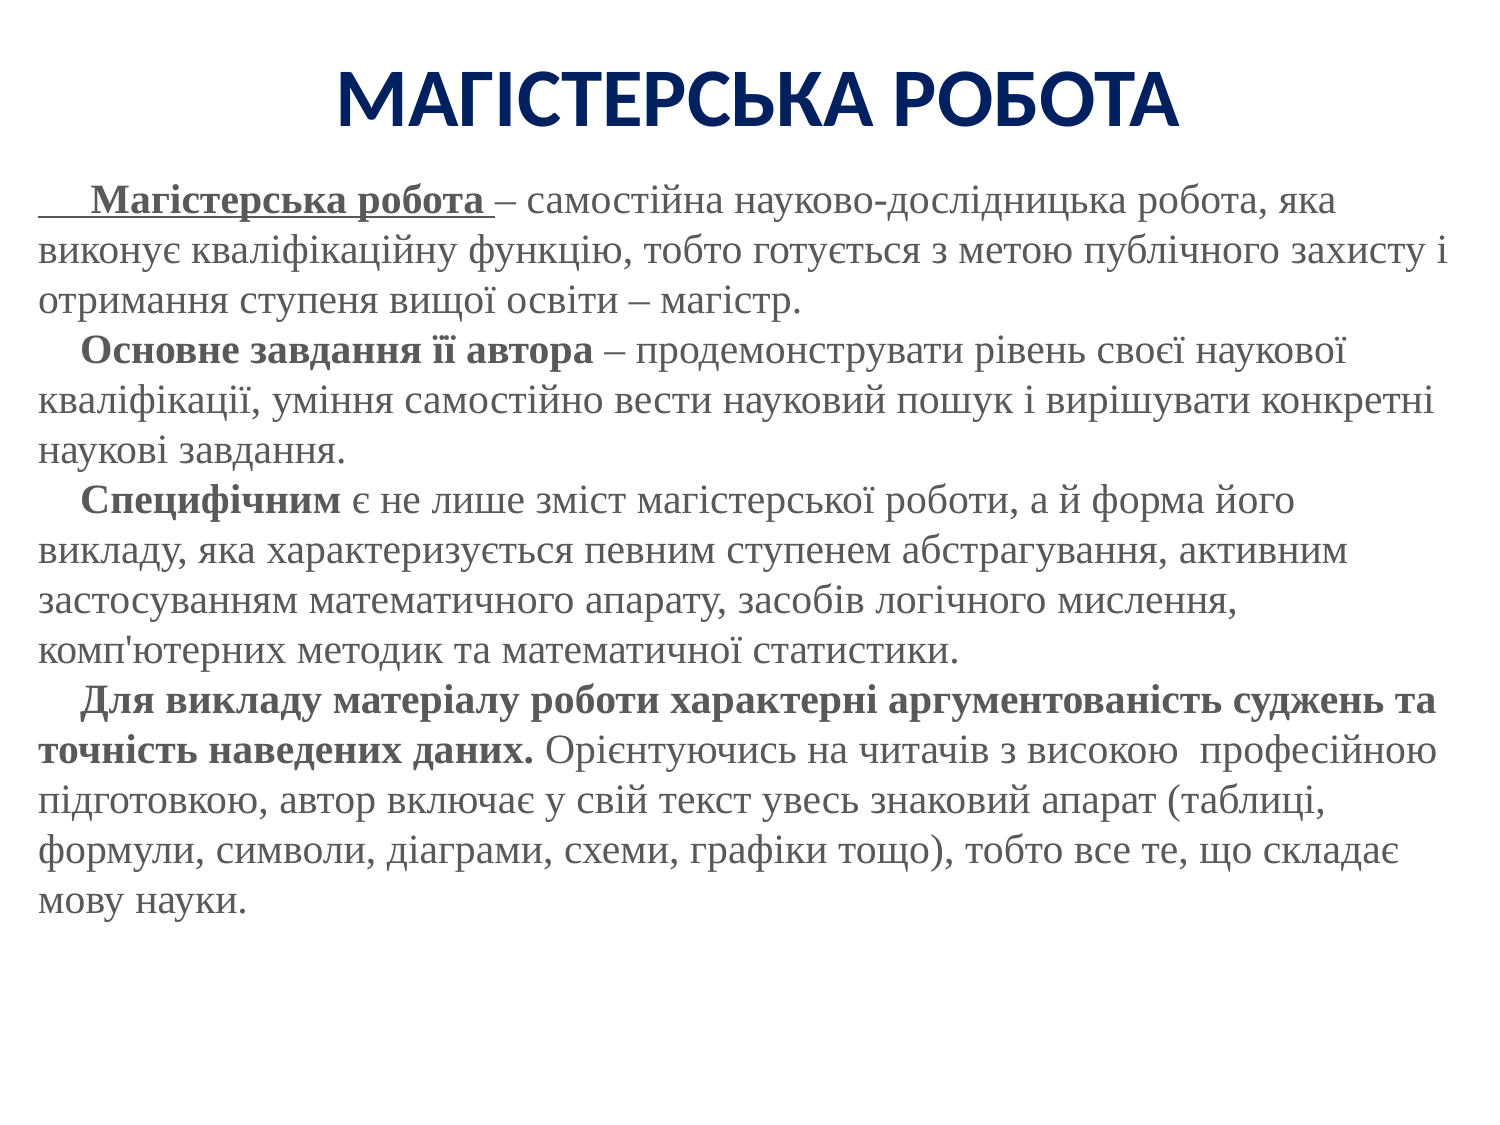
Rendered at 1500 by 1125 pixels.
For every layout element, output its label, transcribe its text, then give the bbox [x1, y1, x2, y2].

text_box [25, 0, 651, 240]
text_box Магістерська робота [651, 35, 1372, 151]
text_box Магістерська робота – самостійна науково-дослідницька робота, яка виконує кваліфікаційну функцію, тобто готується з метою публічного захисту і отримання ступеня вищої освіти – магістр. Основне завдання її автора – продемонструвати рівень своєї наукової кваліфікації, уміння самостійно вести науковий пошук і вирішувати конкретні наукові завдання. Специфічним є не лише зміст магістерської роботи, а й форма його викладу, яка характеризується певним ступенем абстрагування, активним застосуванням математичного апарату, засобів логічного мислення, комп'ютерних методик та математичної статистики. Для викладу матеріалу роботи характерні аргументованість суджень та точність наведених даних. Орієнтуючись на читачів з високою професійною підготовкою, автор включає у свій текст увесь знаковий апарат (таблиці, формули, символи, діаграми, схеми, графіки тощо), тобто все те, що складає мову науки. [23, 164, 1465, 975]
